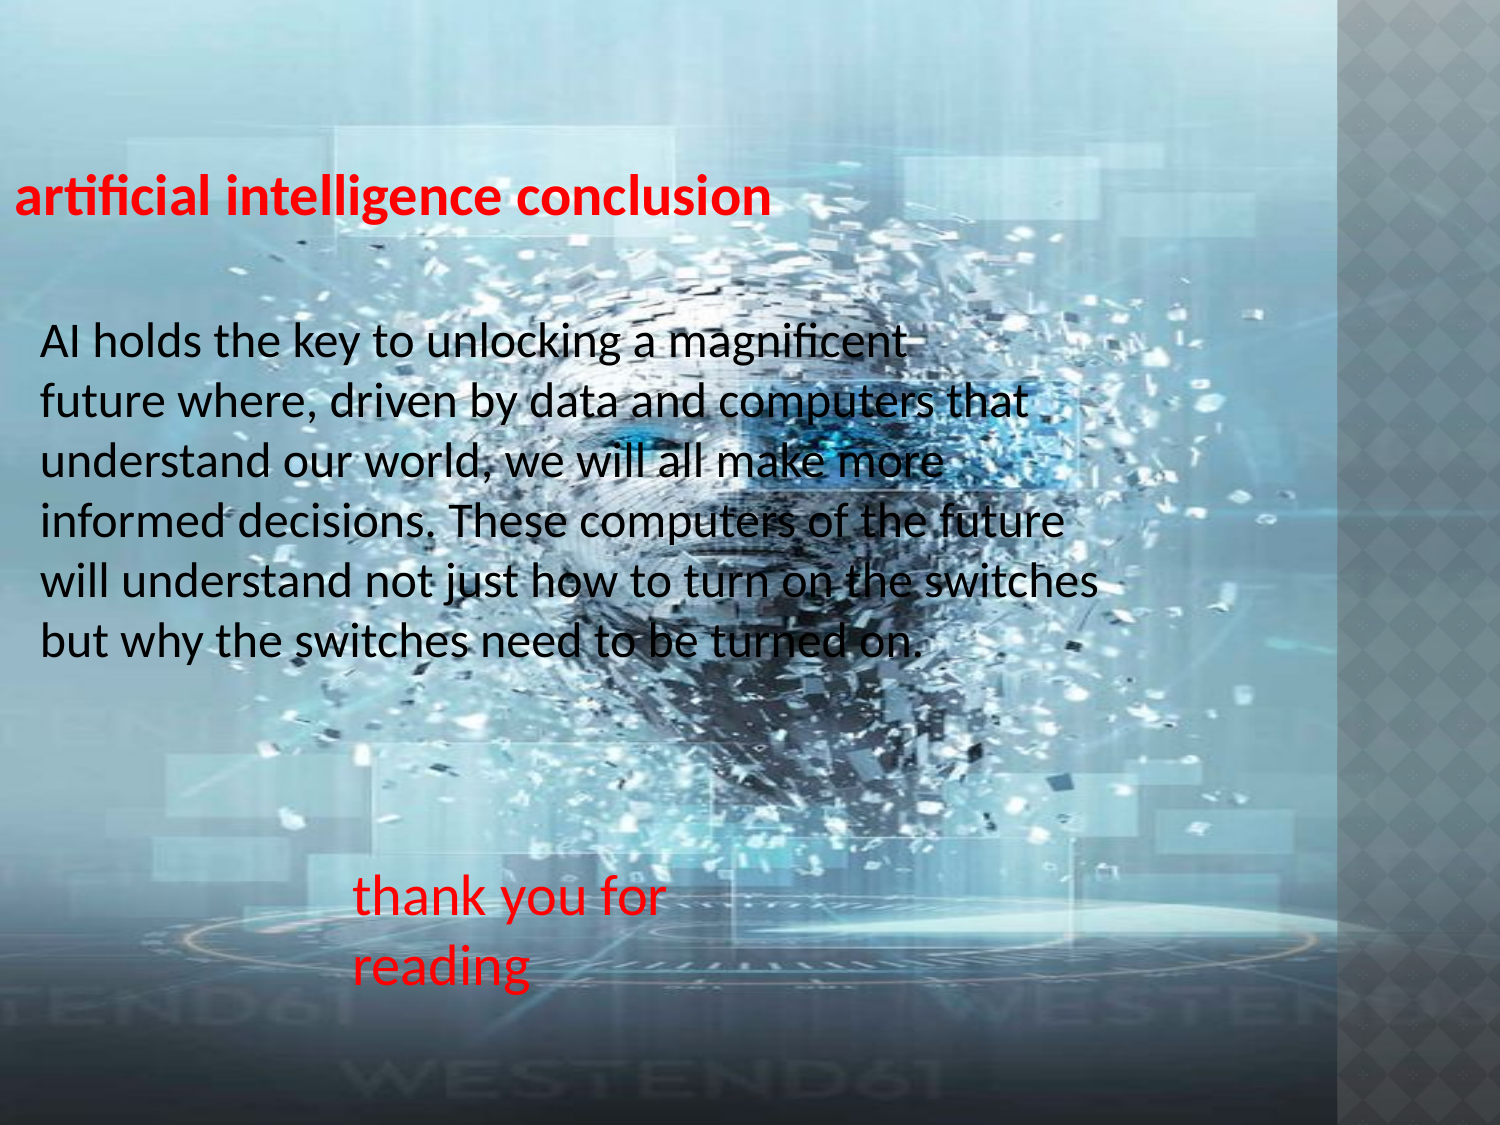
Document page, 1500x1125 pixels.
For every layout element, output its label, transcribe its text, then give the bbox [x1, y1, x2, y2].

text_box artificial intelligence conclusion [0, 149, 1007, 235]
picture [0, 0, 1500, 1125]
text_box AI holds the key to unlocking a magnificent future where, driven by data and computers that understand our world, we will all make more informed decisions. These computers of the future will understand not just how to turn on the switches but why the switches need to be turned on. [24, 299, 1125, 795]
text_box thank you for reading [337, 849, 861, 1005]
